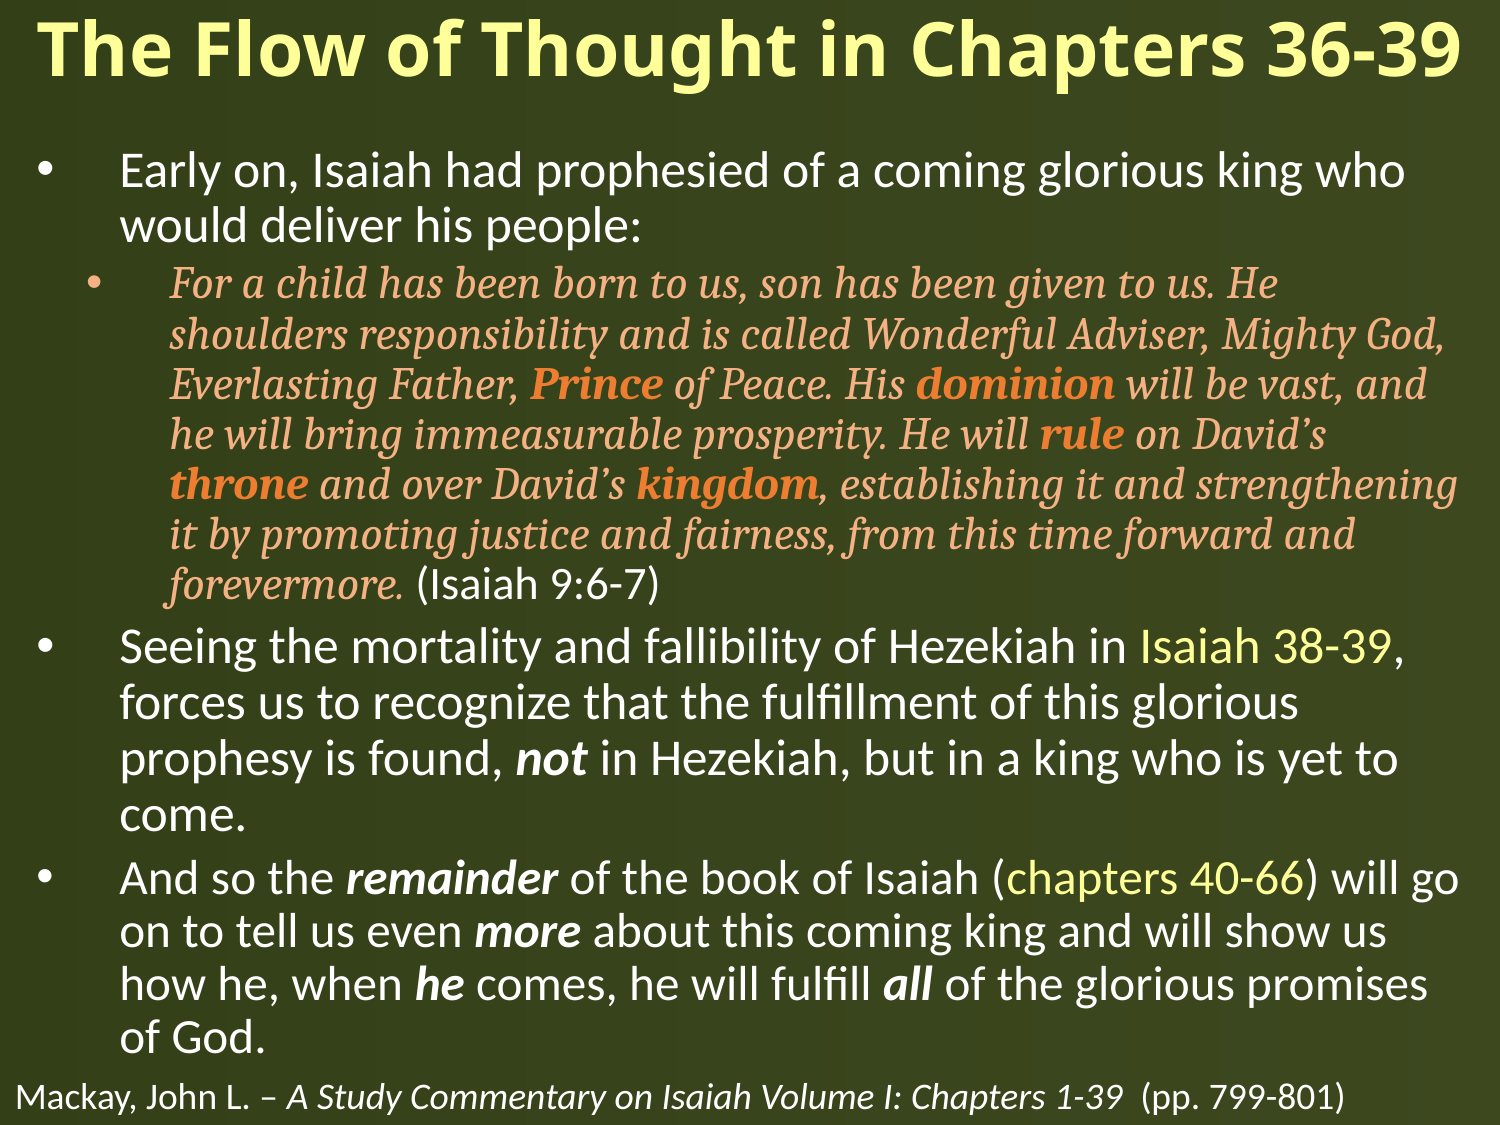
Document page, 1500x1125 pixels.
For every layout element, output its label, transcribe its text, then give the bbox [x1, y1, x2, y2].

text_box Mackay, John L. – A Study Commentary on Isaiah Volume I: Chapters 1-39 (pp. 799-801) [0, 1064, 1500, 1125]
list Early on, Isaiah had prophesied of a coming glorious king who would deliver his people: For a child has been born to us, son has been given to us. He shoulders responsibility and is called Wonderful Adviser, Mighty God, Everlasting Father, Prince of Peace. His dominion will be vast, and he will bring immeasurable prosperity. He will rule on David’s throne and over David’s kingdom, establishing it and strengthening it by promoting justice and fairness, from this time forward and forevermore. (Isaiah 9:6-7) Seeing the mortality and fallibility of Hezekiah in Isaiah 38-39, forces us to recognize that the fulfillment of this glorious prophesy is found, not in Hezekiah, but in a king who is yet to come. And so the remainder of the book of Isaiah (chapters 40-66) will go on to tell us even more about this coming king and will show us how he, when he comes, he will fulfill all of the glorious promises of God. [21, 135, 1478, 1064]
title The Flow of Thought in Chapters 36-39 [0, 0, 1500, 105]
